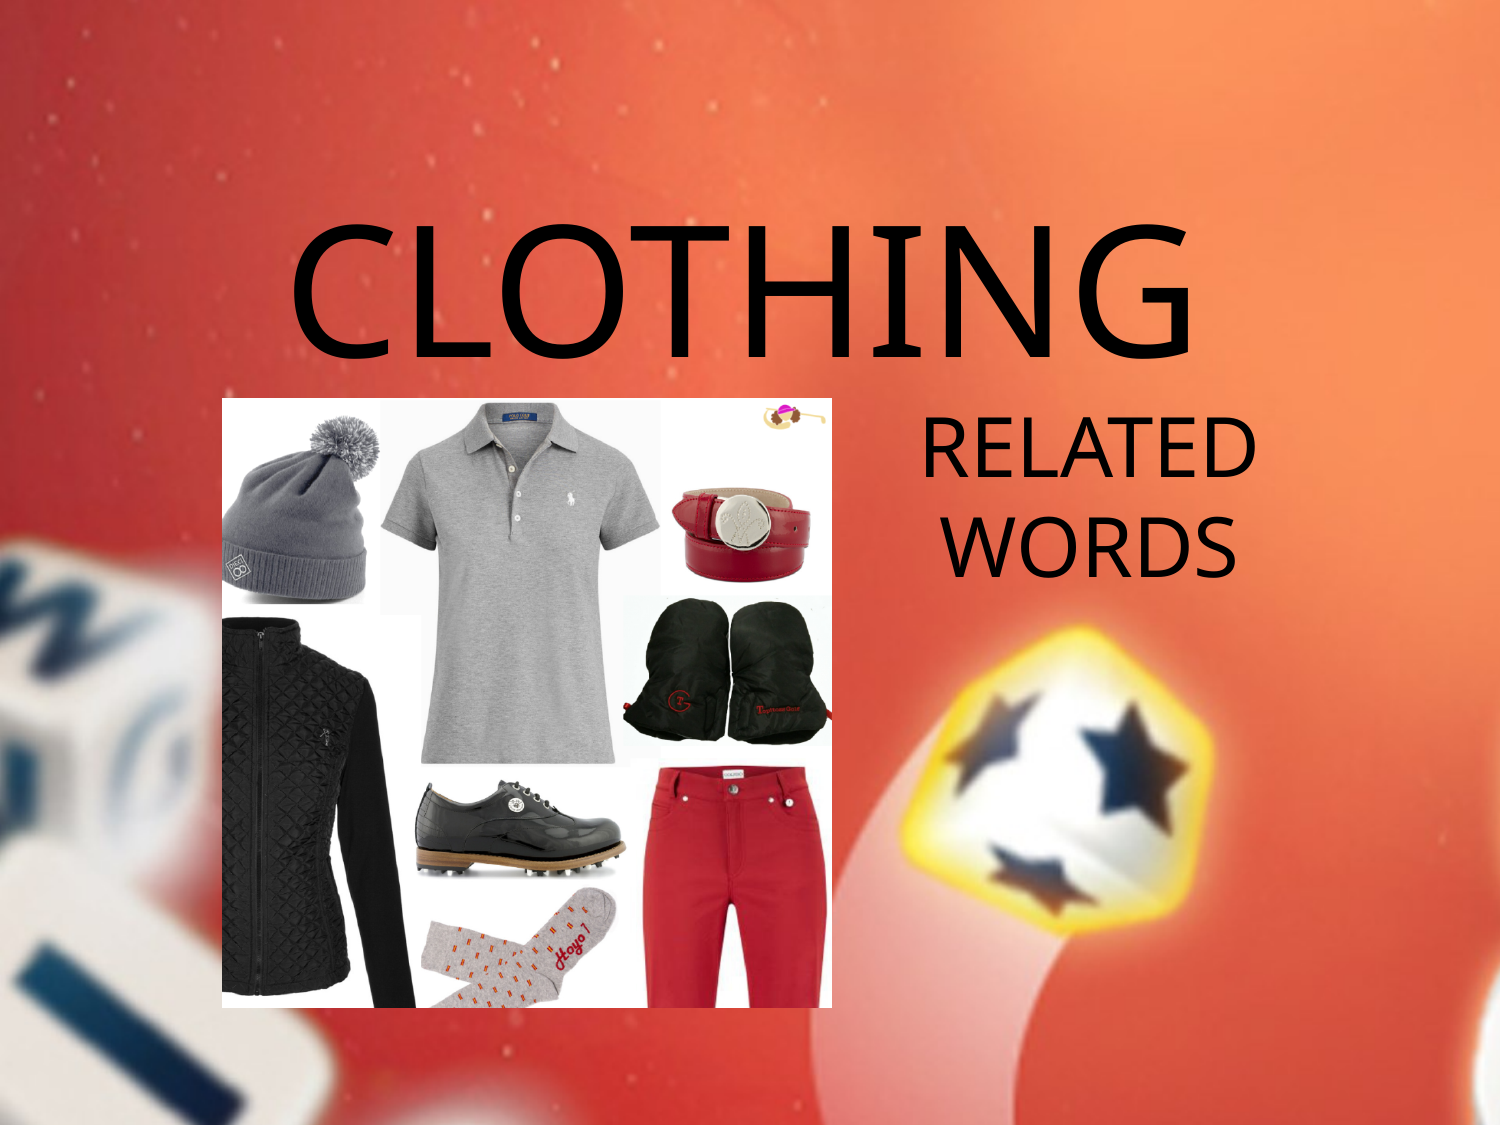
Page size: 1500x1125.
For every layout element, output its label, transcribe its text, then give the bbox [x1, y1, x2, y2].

picture [0, 0, 1500, 1125]
subtitle RELATED WORDS [808, 386, 1372, 621]
title CLOTHING [105, 164, 1381, 406]
